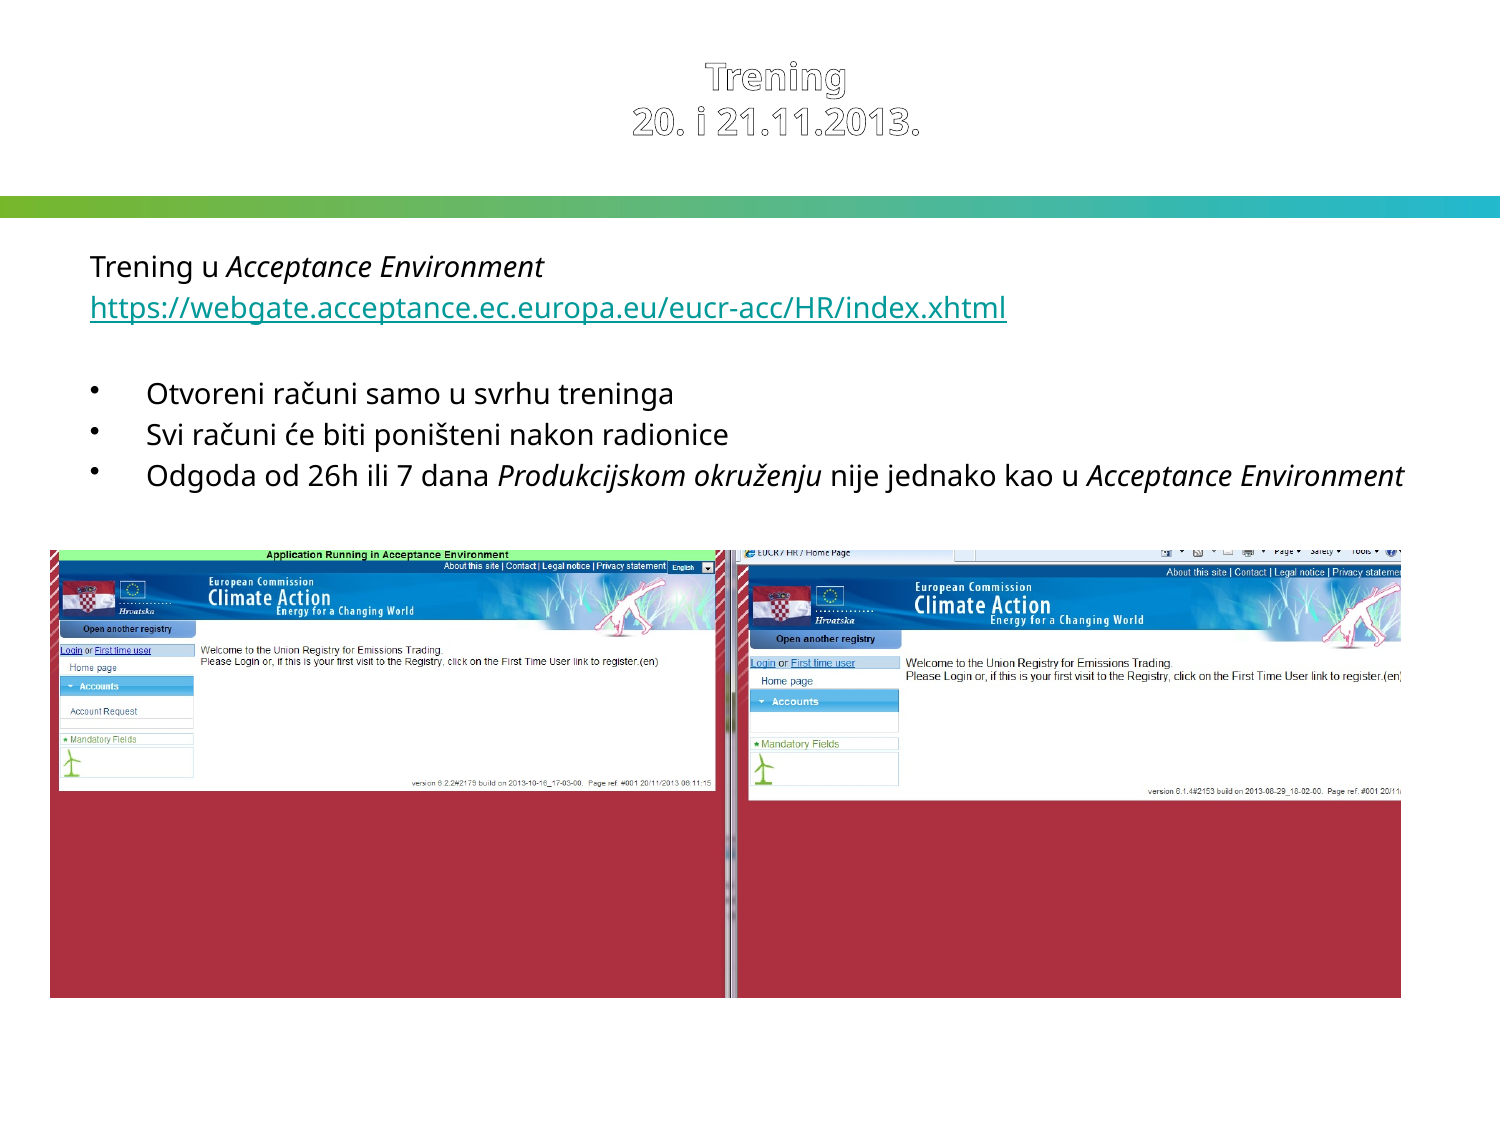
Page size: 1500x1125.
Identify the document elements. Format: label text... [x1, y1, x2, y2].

title Trening 20. i 21.11.2013. [53, 45, 1500, 164]
picture [0, 196, 1500, 218]
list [49, 550, 1401, 999]
text_box Trening u Acceptance Environment https://webgate.acceptance.ec.europa.eu/eucr-acc/HR/index.xhtml Otvoreni računi samo u svrhu treninga Svi računi će biti poništeni nakon radionice Odgoda od 26h ili 7 dana Produkcijskom okruženju nije jednako kao u Acceptance Environment [74, 219, 1425, 563]
